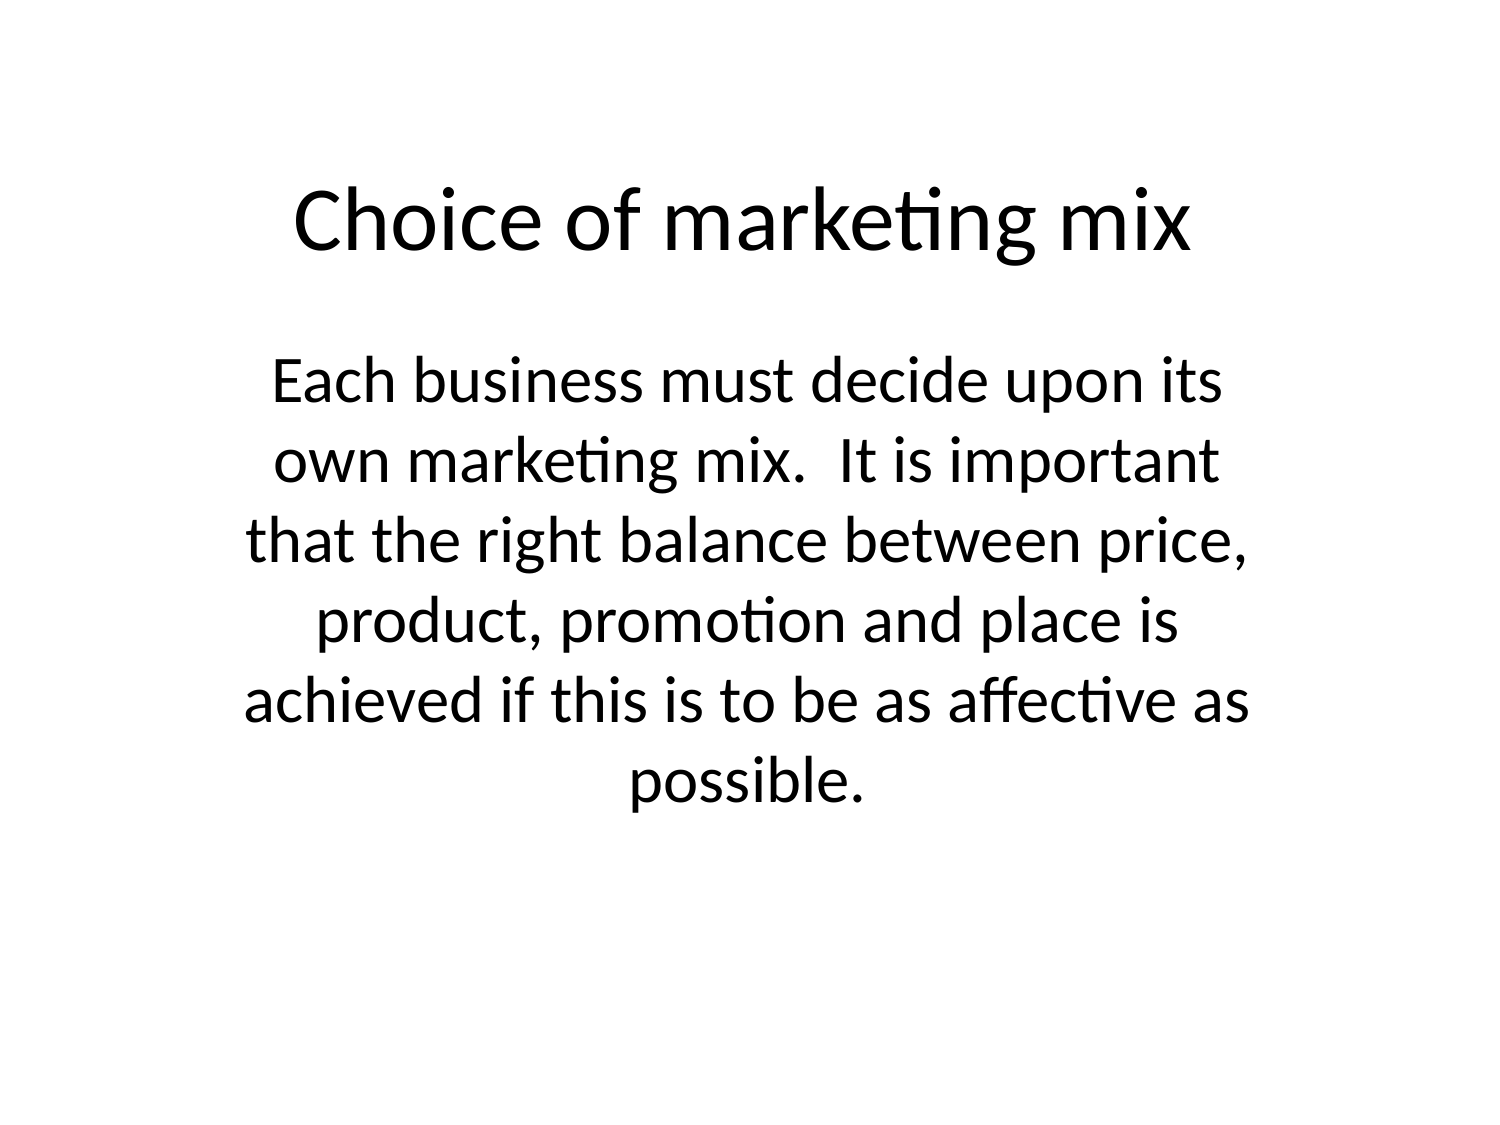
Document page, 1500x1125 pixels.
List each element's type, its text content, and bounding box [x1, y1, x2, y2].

title Choice of marketing mix [105, 93, 1381, 335]
subtitle Each business must decide upon its own marketing mix. It is important that the right balance between price, product, promotion and place is achieved if this is to be as affective as possible. [222, 328, 1273, 961]
